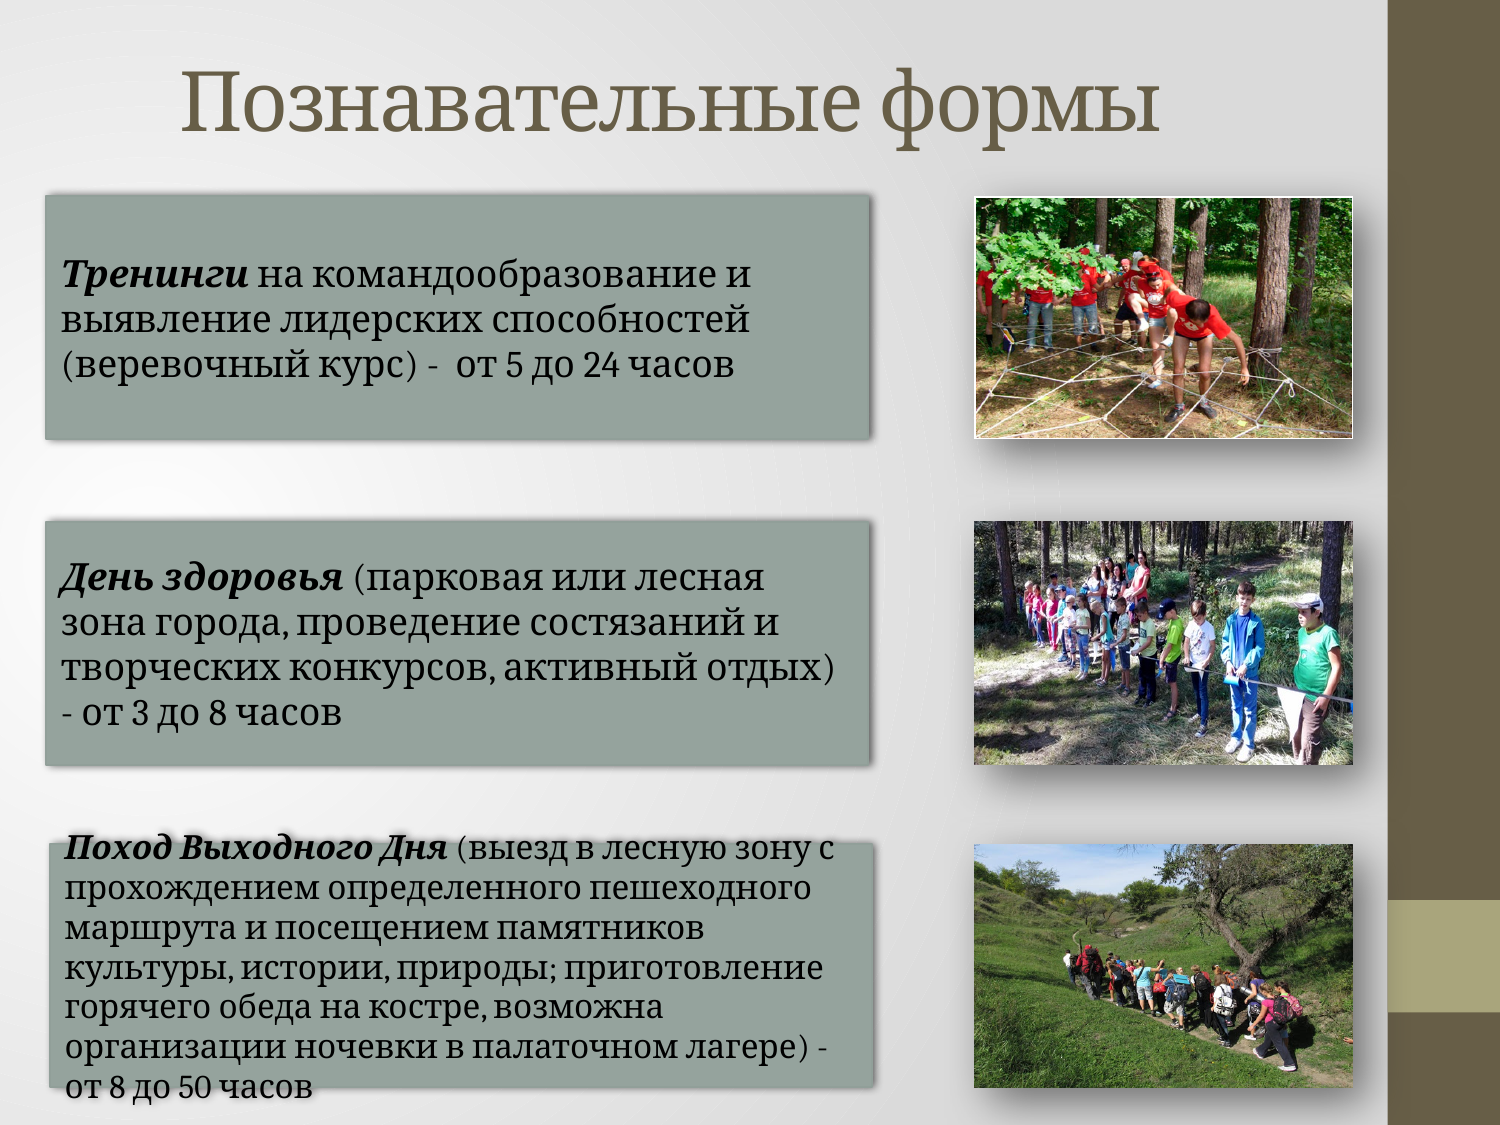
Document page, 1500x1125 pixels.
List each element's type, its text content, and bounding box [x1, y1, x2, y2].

text_box Поход Выходного Дня (выезд в лесную зону с прохождением определенного пешеходного маршрута и посещением памятников культуры, истории, природы; приготовление горячего обеда на костре, возможна организации ночевки в палаточном лагере) - от 8 до 50 часов [49, 843, 873, 1088]
text_box Познавательные формы [46, 0, 1297, 197]
picture [973, 521, 1353, 766]
picture [973, 843, 1353, 1088]
picture [973, 195, 1353, 440]
text_box День здоровья (парковая или лесная зона города, проведение состязаний и творческих конкурсов, активный отдых) - от 3 до 8 часов [45, 521, 869, 766]
text_box Тренинги на командообразование и выявление лидерских способностей (веревочный курс) - от 5 до 24 часов [45, 195, 869, 440]
